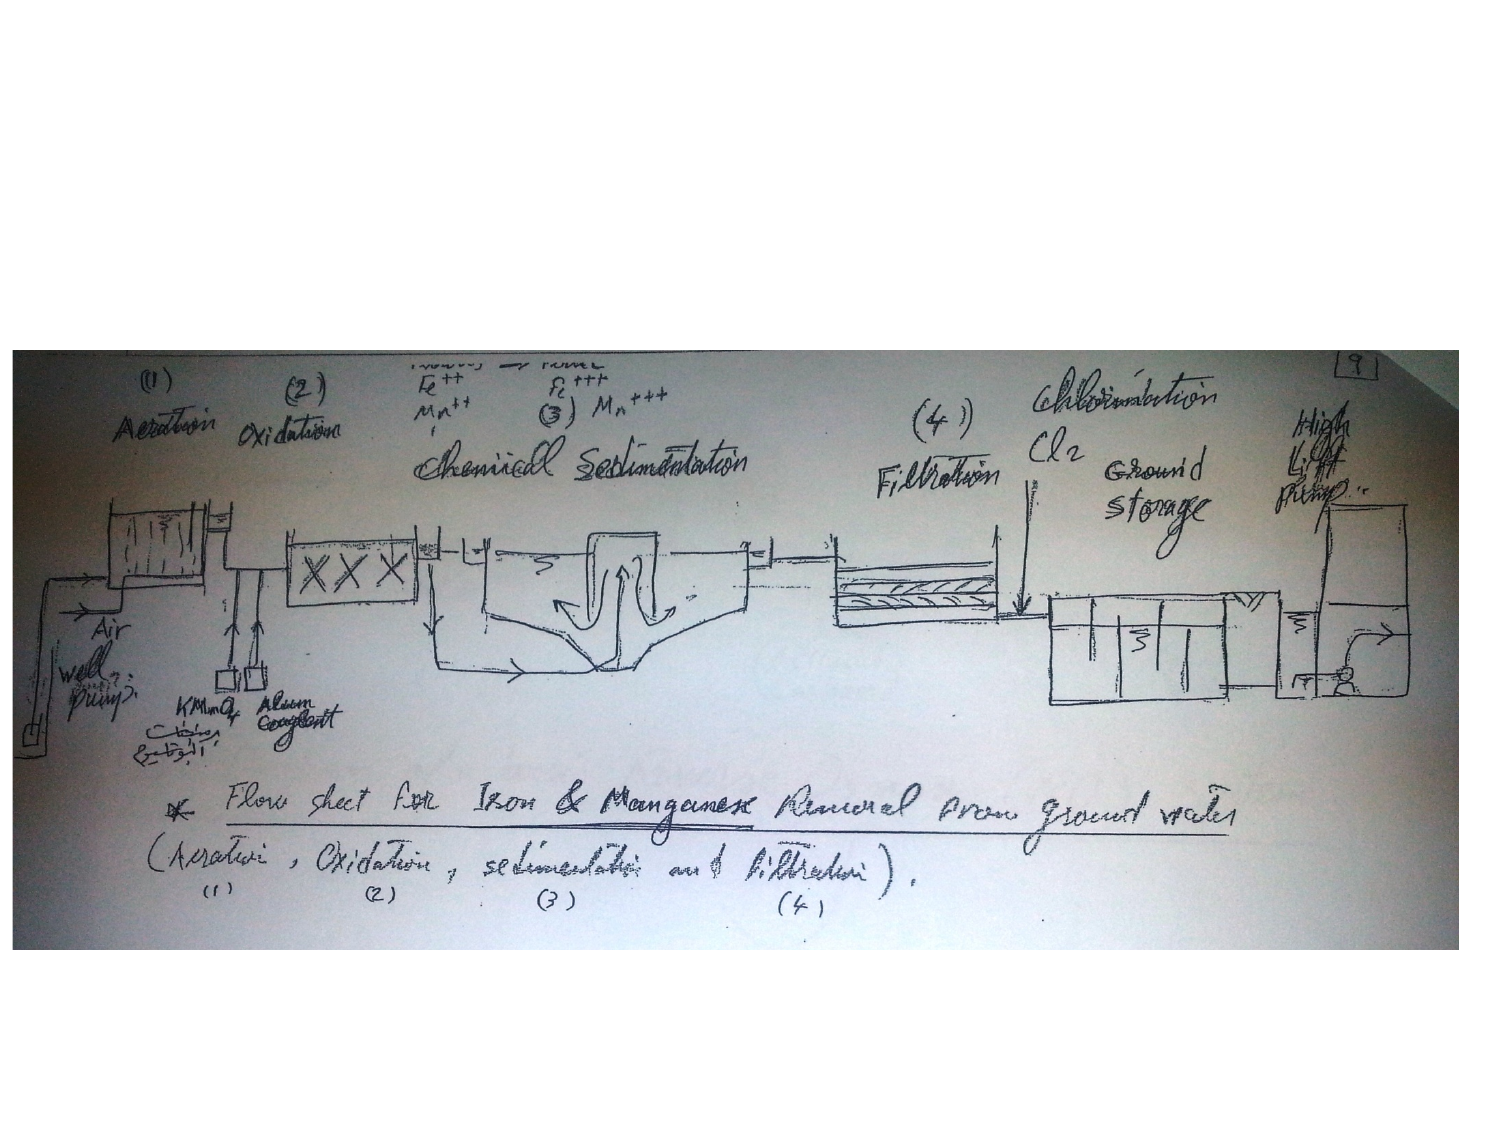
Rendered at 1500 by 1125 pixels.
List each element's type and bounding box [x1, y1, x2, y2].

picture [12, 349, 1460, 950]
